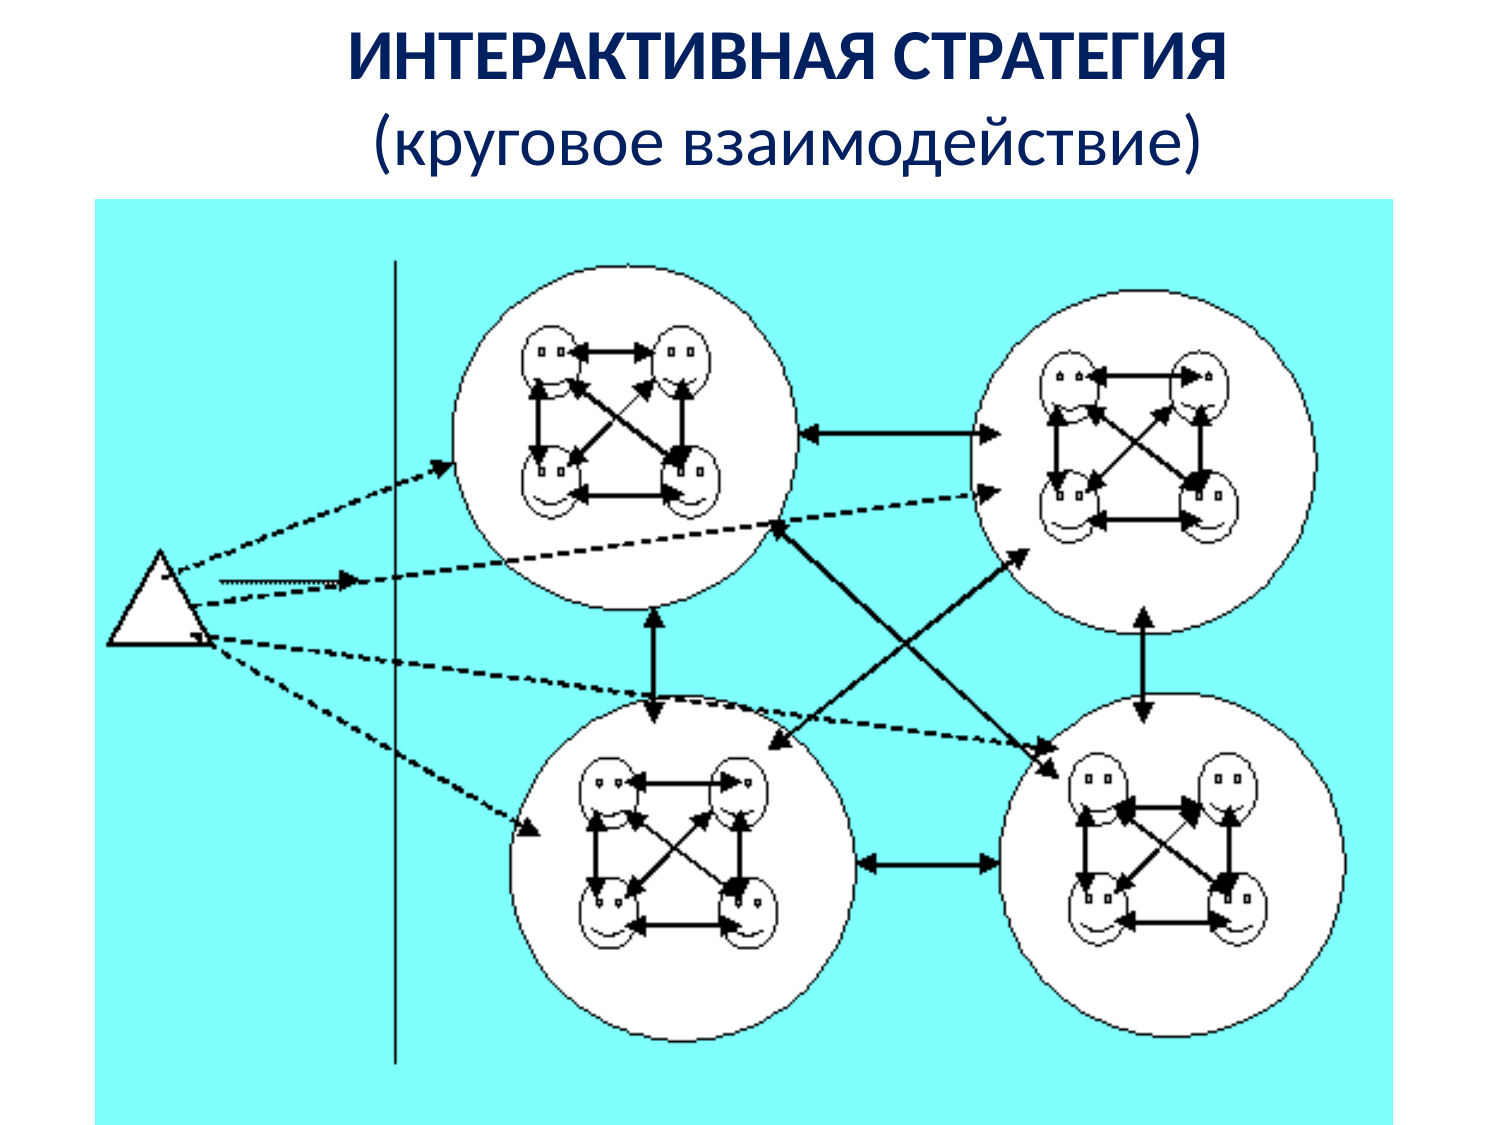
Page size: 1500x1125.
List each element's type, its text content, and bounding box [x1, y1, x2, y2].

title ИНТЕРАКТИВНАЯ СТРАТЕГИЯ (круговое взаимодействие) [29, 0, 1471, 188]
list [94, 198, 1394, 1125]
